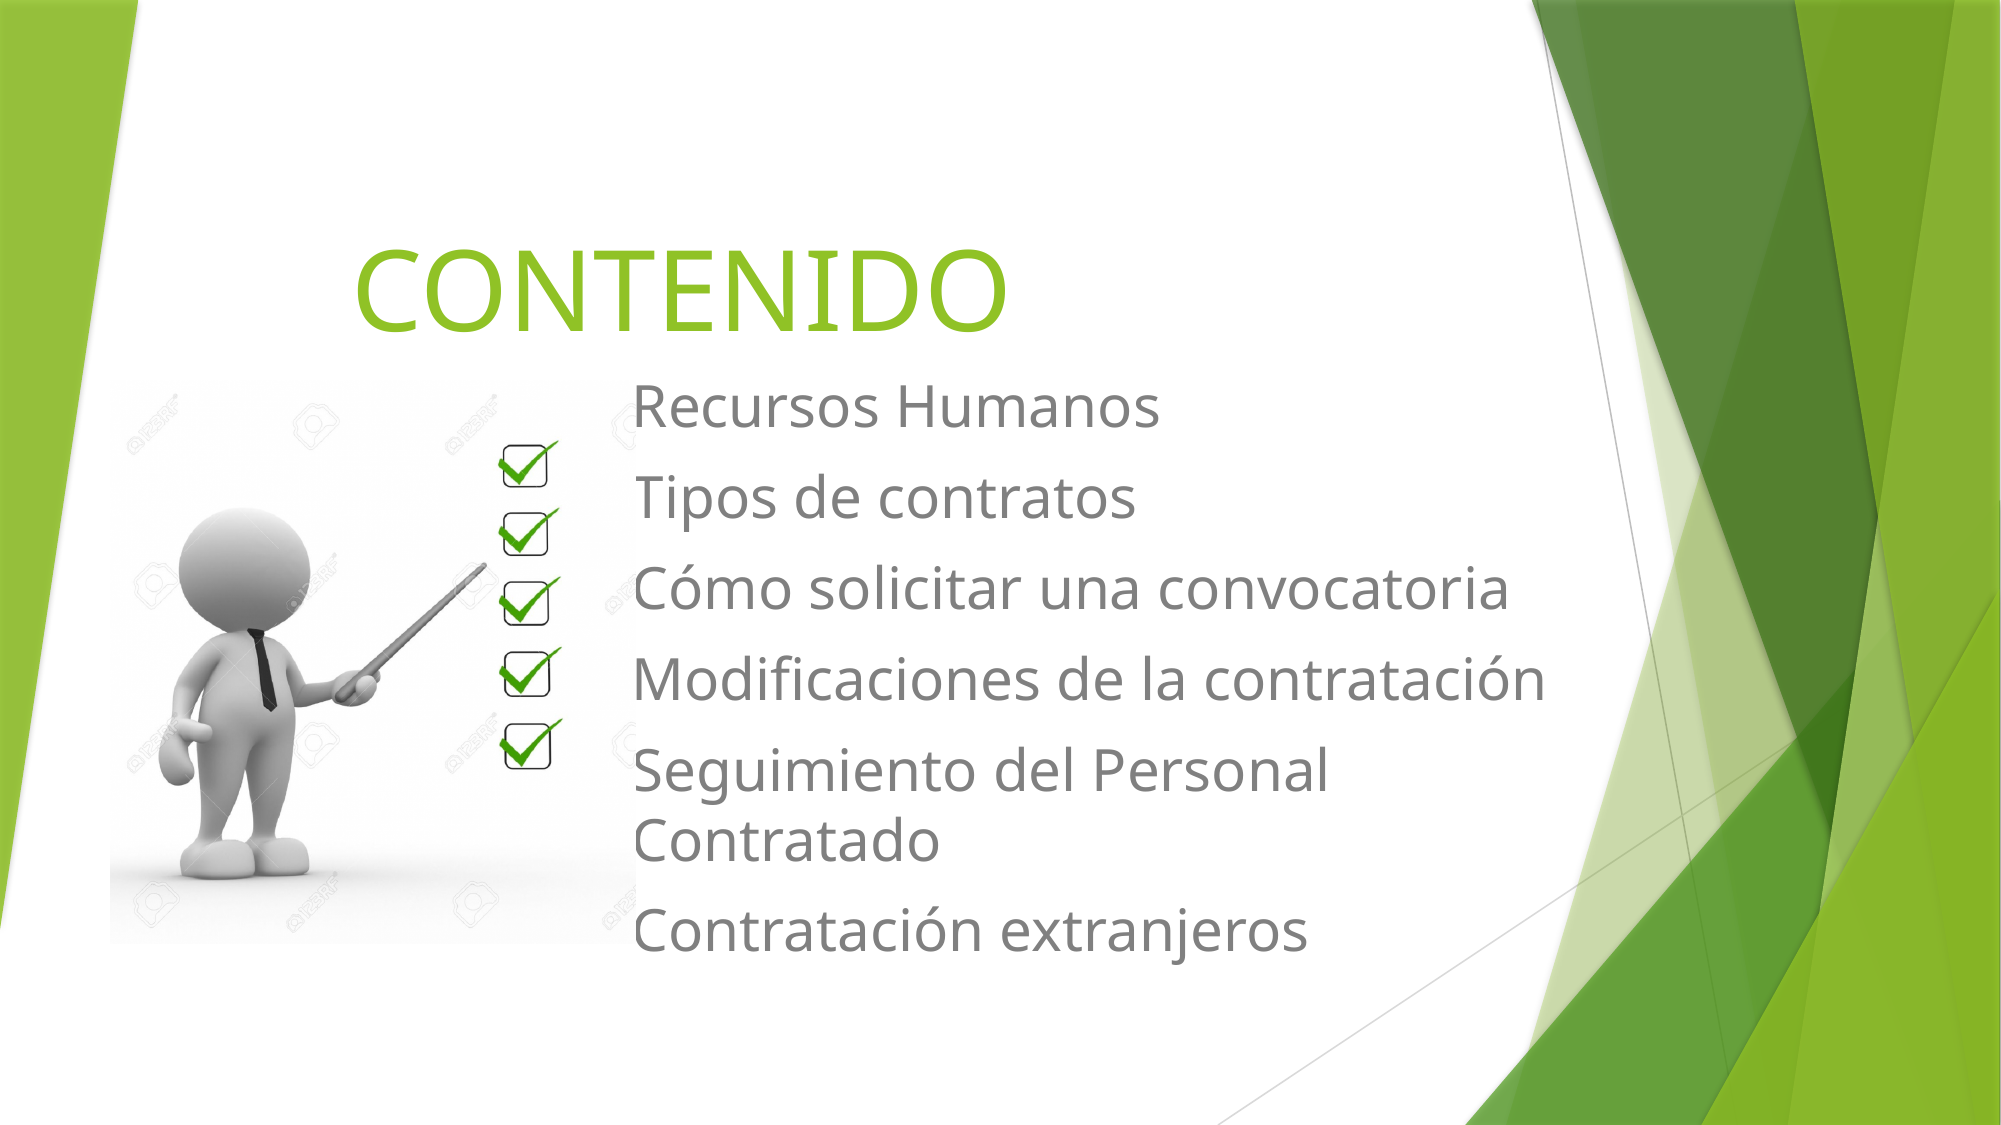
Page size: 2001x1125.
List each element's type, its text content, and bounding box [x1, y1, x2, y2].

picture [109, 380, 636, 944]
subtitle Recursos Humanos Tipos de contratos Cómo solicitar una convocatoria Modificaciones de la contratación Seguimiento del Personal Contratado Contratación extranjeros [570, 362, 1628, 889]
title CONTENIDO [336, 91, 1237, 362]
